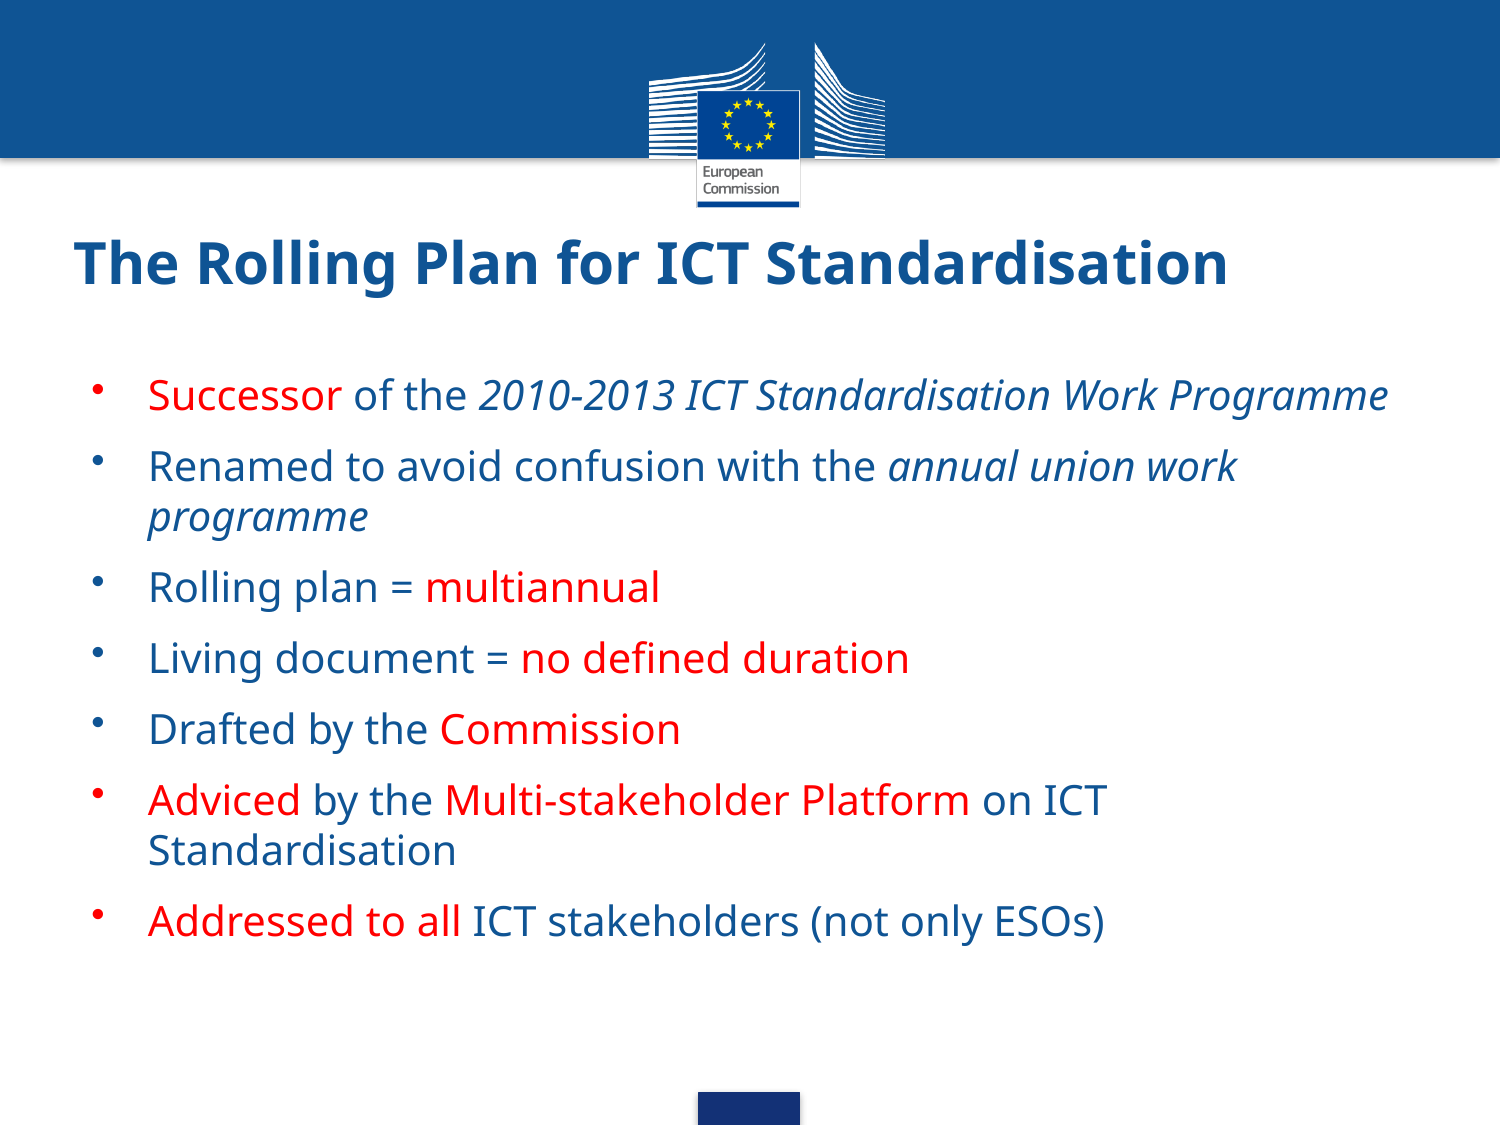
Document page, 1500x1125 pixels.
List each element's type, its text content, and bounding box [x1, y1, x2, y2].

picture [649, 42, 885, 208]
text_box The Rolling Plan for ICT Standardisation [0, 231, 1500, 291]
text_box Successor of the 2010-2013 ICT Standardisation Work Programme Renamed to avoid confusion with the annual union work programme Rolling plan = multiannual Living document = no defined duration Drafted by the Commission Adviced by the Multi-stakeholder Platform on ICT Standardisation Addressed to all ICT stakeholders (not only ESOs) [76, 361, 1412, 952]
text_box [321, 802, 999, 863]
